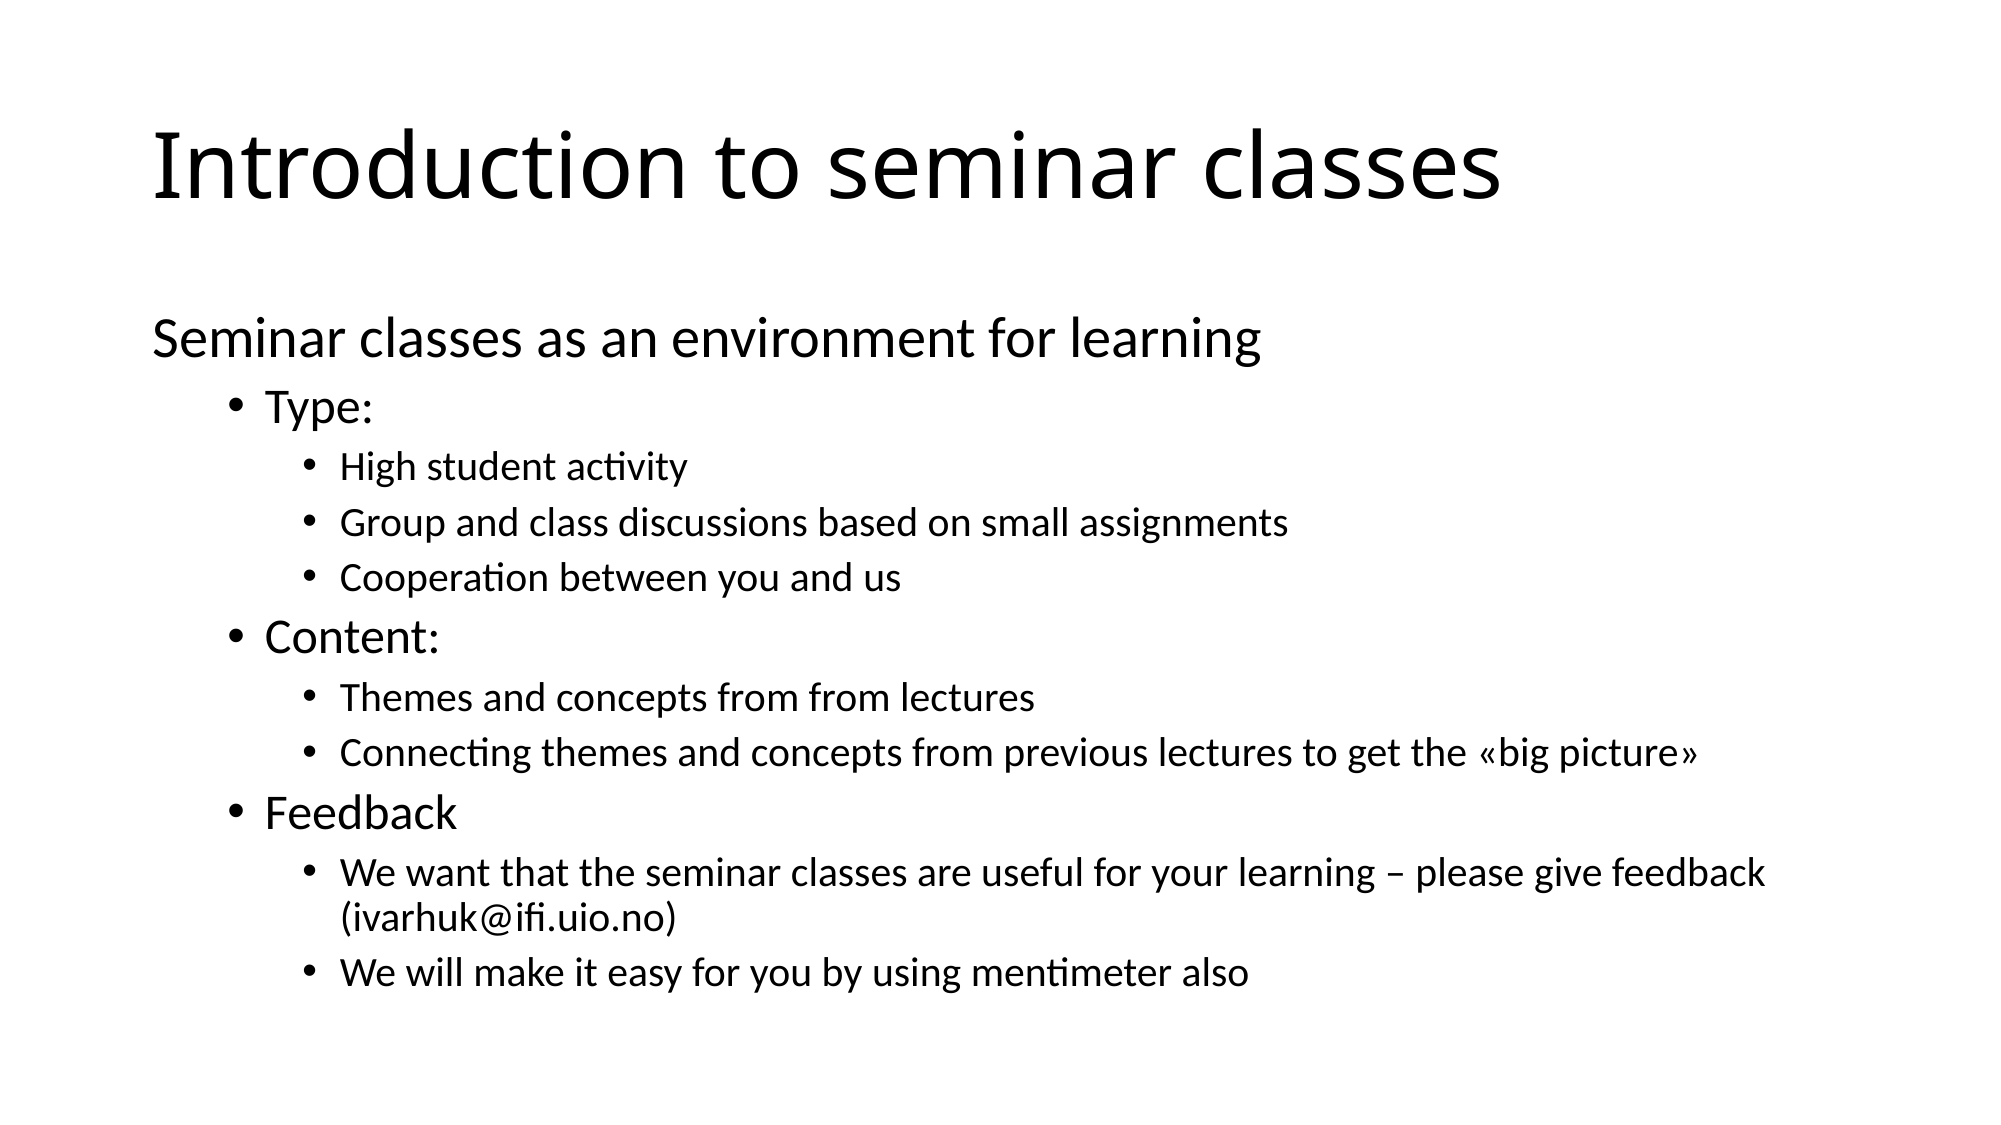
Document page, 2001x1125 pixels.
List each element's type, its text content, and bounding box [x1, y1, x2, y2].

title Introduction to seminar classes [137, 59, 1863, 278]
list Seminar classes as an environment for learning Type: High student activity Group and class discussions based on small assignments Cooperation between you and us Content: Themes and concepts from from lectures Connecting themes and concepts from previous lectures to get the «big picture» Feedback We want that the seminar classes are useful for your learning – please give feedback (ivarhuk@ifi.uio.no) We will make it easy for you by using mentimeter also [137, 299, 1863, 1014]
